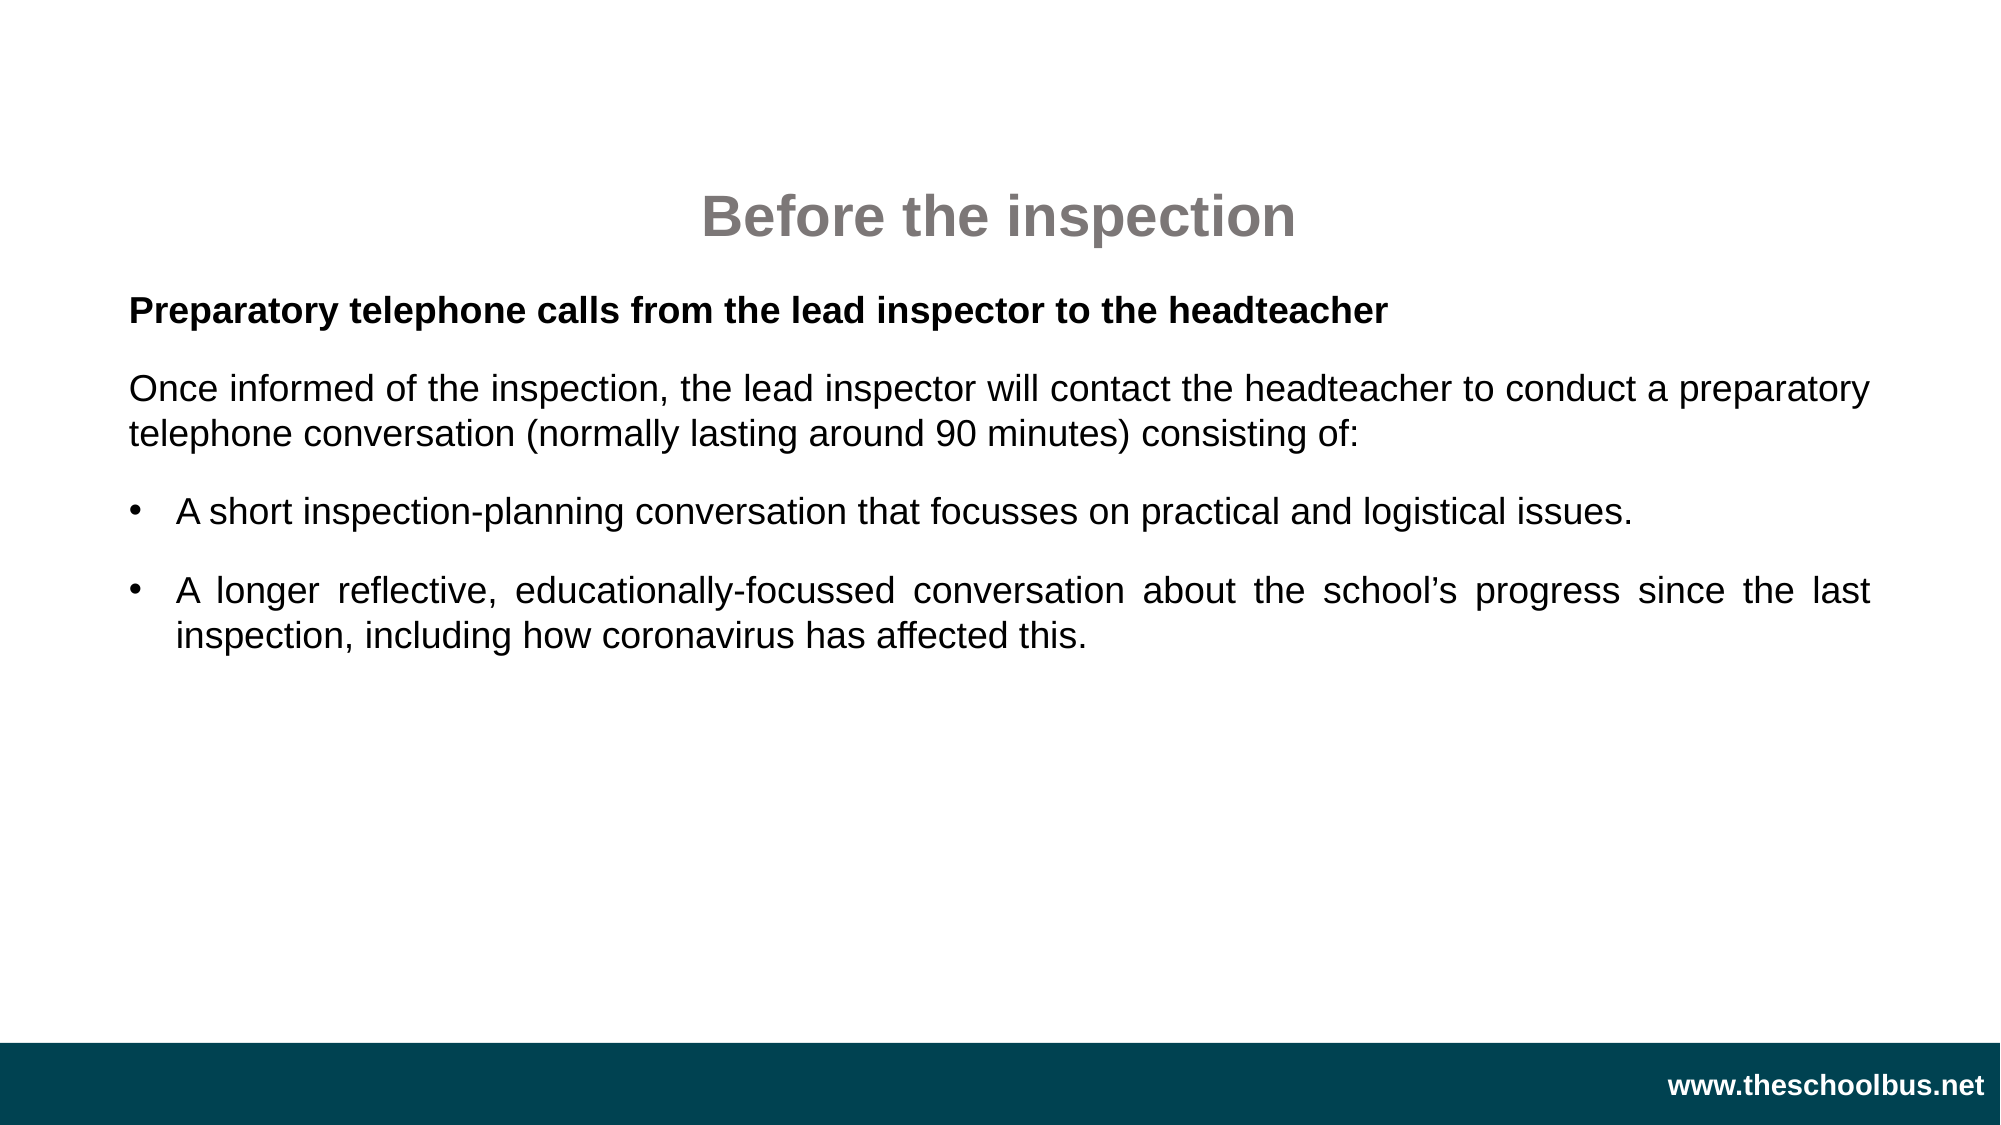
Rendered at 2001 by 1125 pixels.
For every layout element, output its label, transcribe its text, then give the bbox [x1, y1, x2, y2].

list Preparatory telephone calls from the lead inspector to the headteacher Once informed of the inspection, the lead inspector will contact the headteacher to conduct a preparatory telephone conversation (normally lasting around 90 minutes) consisting of: A short inspection-planning conversation that focusses on practical and logistical issues. A longer reflective, educationally-focussed conversation about the school’s progress since the last inspection, including how coronavirus has affected this. [114, 278, 1886, 1046]
list Before the inspection [469, 178, 1531, 267]
